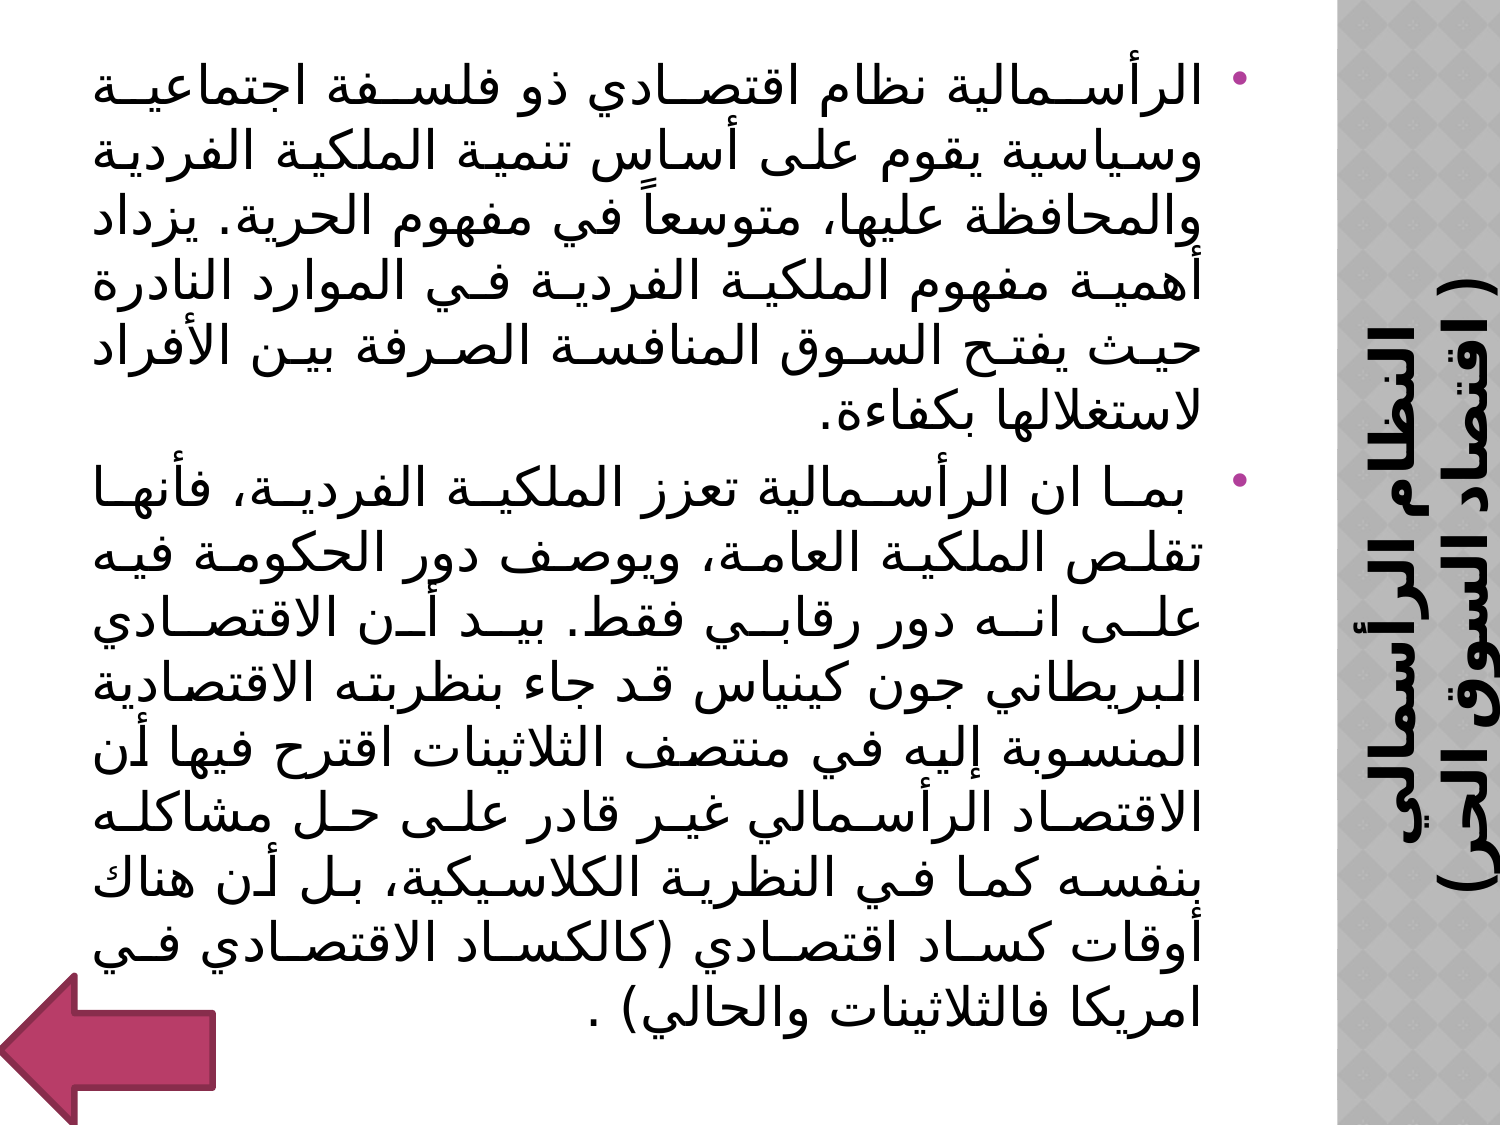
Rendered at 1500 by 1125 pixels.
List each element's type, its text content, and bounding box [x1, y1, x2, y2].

list الرأسمالية نظام اقتصادي ذو فلسفة اجتماعية وسياسية يقوم على أساس تنمية الملكية الفردية والمحافظة عليها، متوسعاً في مفهوم الحرية. يزداد أهمية مفهوم الملكية الفردية في الموارد النادرة حيث يفتح السوق المنافسة الصرفة بين الأفراد لاستغلالها بكفاءة. بما ان الرأسمالية تعزز الملكية الفردية، فأنها تقلص الملكية العامة، ويوصف دور الحكومة فيه على انه دور رقابي فقط. بيد أن الاقتصادي البريطاني جون كينياس قد جاء بنظربته الاقتصادية المنسوبة إليه في منتصف الثلاثينات اقترح فيها أن الاقتصاد الرأسمالي غير قادر على حل مشاكله بنفسه كما في النظرية الكلاسيكية، بل أن هناك أوقات كساد اقتصادي (كالكساد الاقتصادي في امريكا فالثلاثينات والحالي) . [76, 42, 1265, 1098]
title النظام الرأسمالي ( اقتصاد السوق الحر) [1352, 0, 1500, 1125]
text_box [0, 972, 216, 1125]
